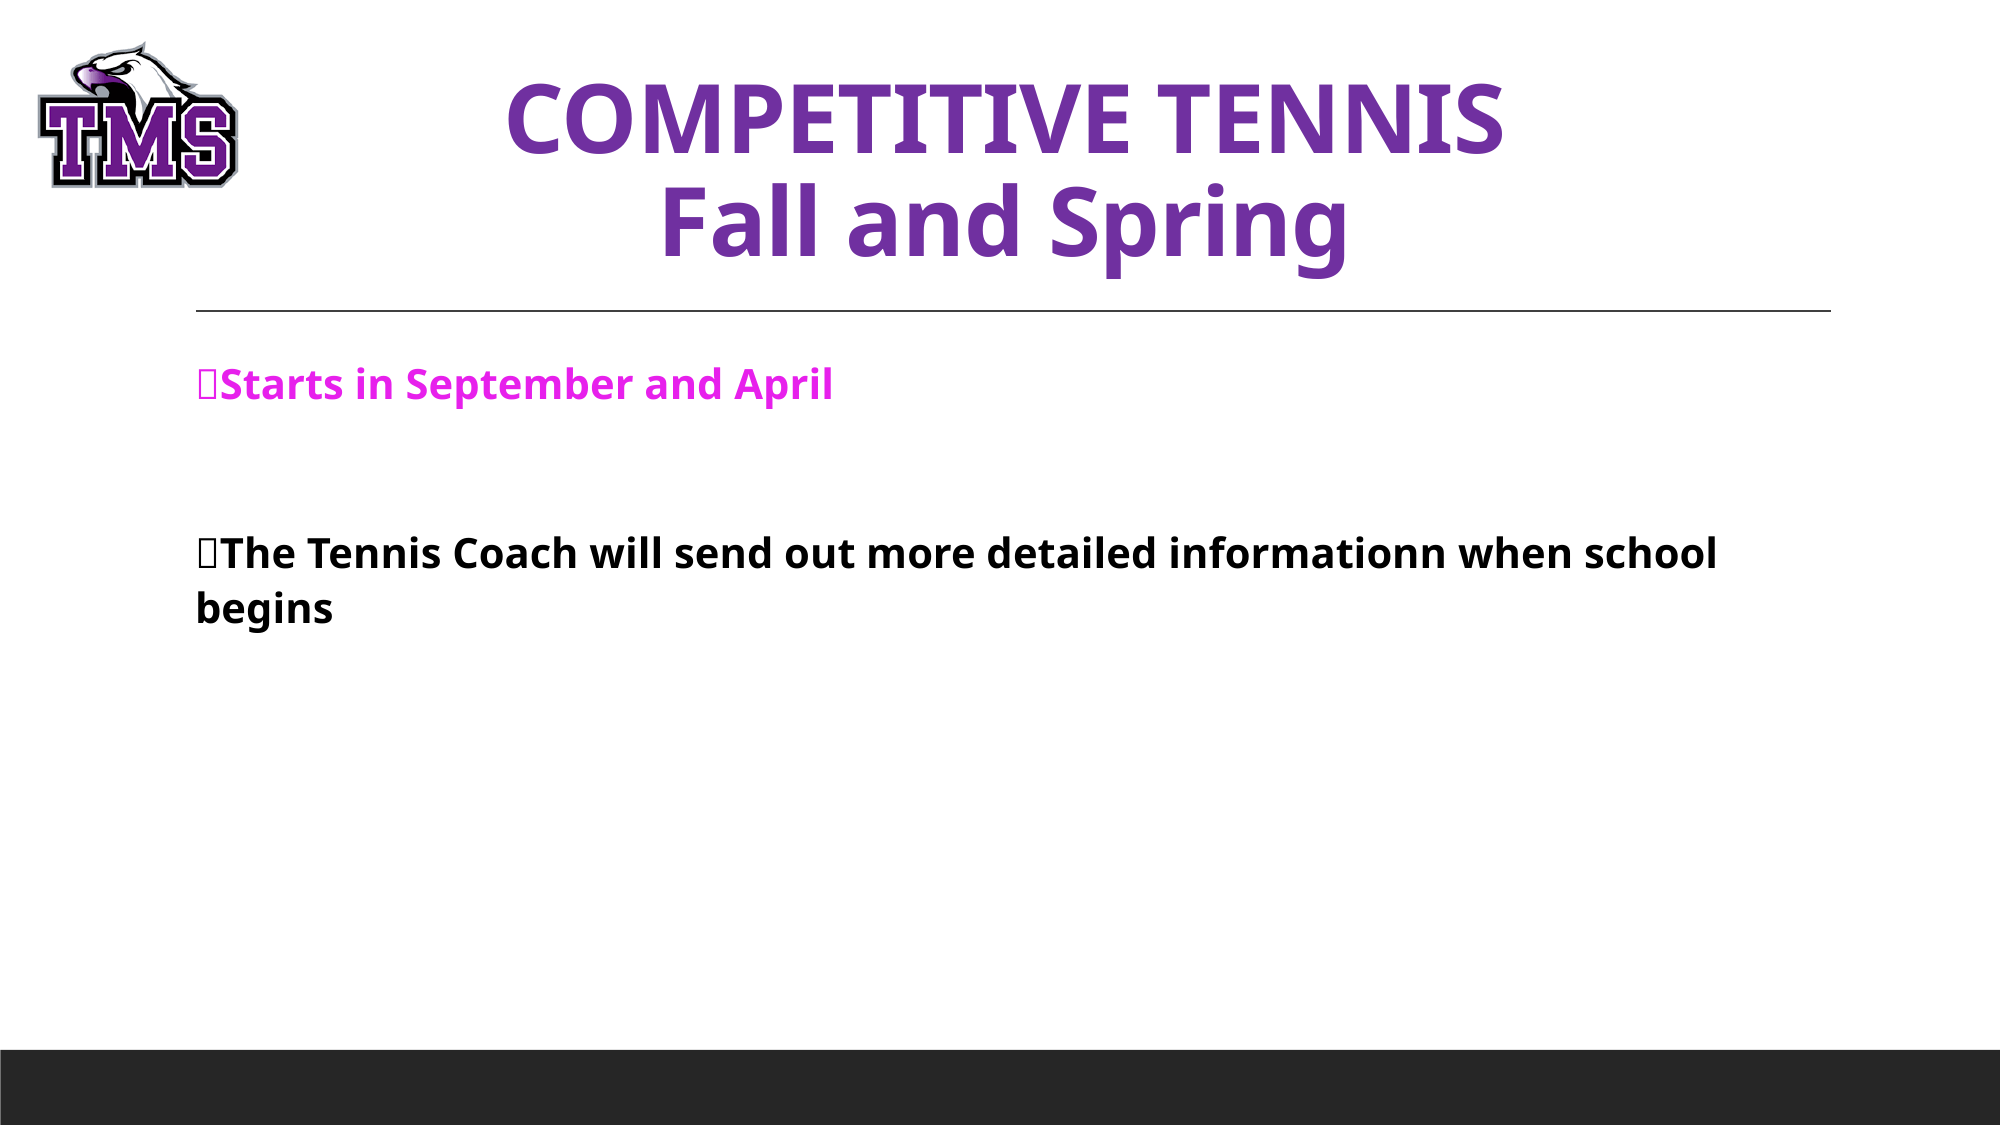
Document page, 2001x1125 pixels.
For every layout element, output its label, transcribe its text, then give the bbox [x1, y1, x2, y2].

title COMPETITIVE TENNIS Fall and Spring [180, 47, 1830, 285]
picture [23, 37, 255, 207]
list Starts in September and April The Tennis Coach will send out more detailed informationn when school begins [180, 345, 1851, 963]
